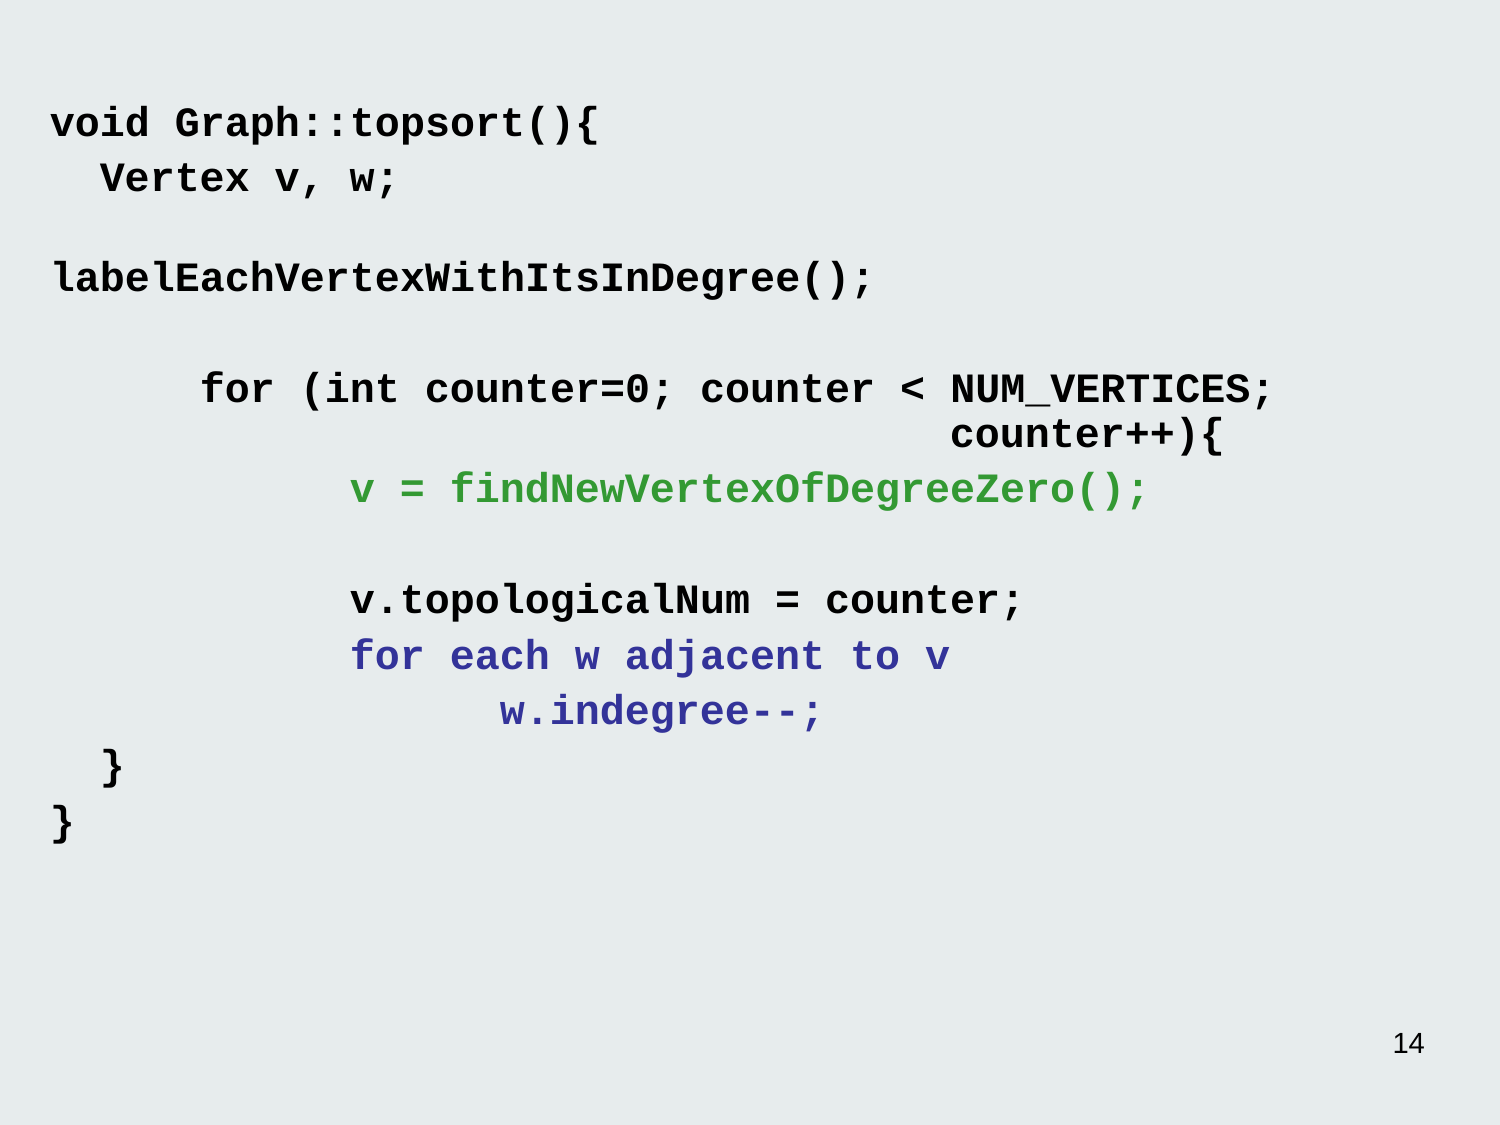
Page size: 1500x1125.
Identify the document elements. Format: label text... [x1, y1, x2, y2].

text_box 14 [1074, 1024, 1425, 1072]
list void Graph::topsort(){ Vertex v, w; labelEachVertexWithItsInDegree(); for (int counter=0; counter < NUM_VERTICES; counter++){ v = findNewVertexOfDegreeZero(); v.topologicalNum = counter; for each w adjacent to v w.indegree--; } } [49, 99, 1488, 1022]
